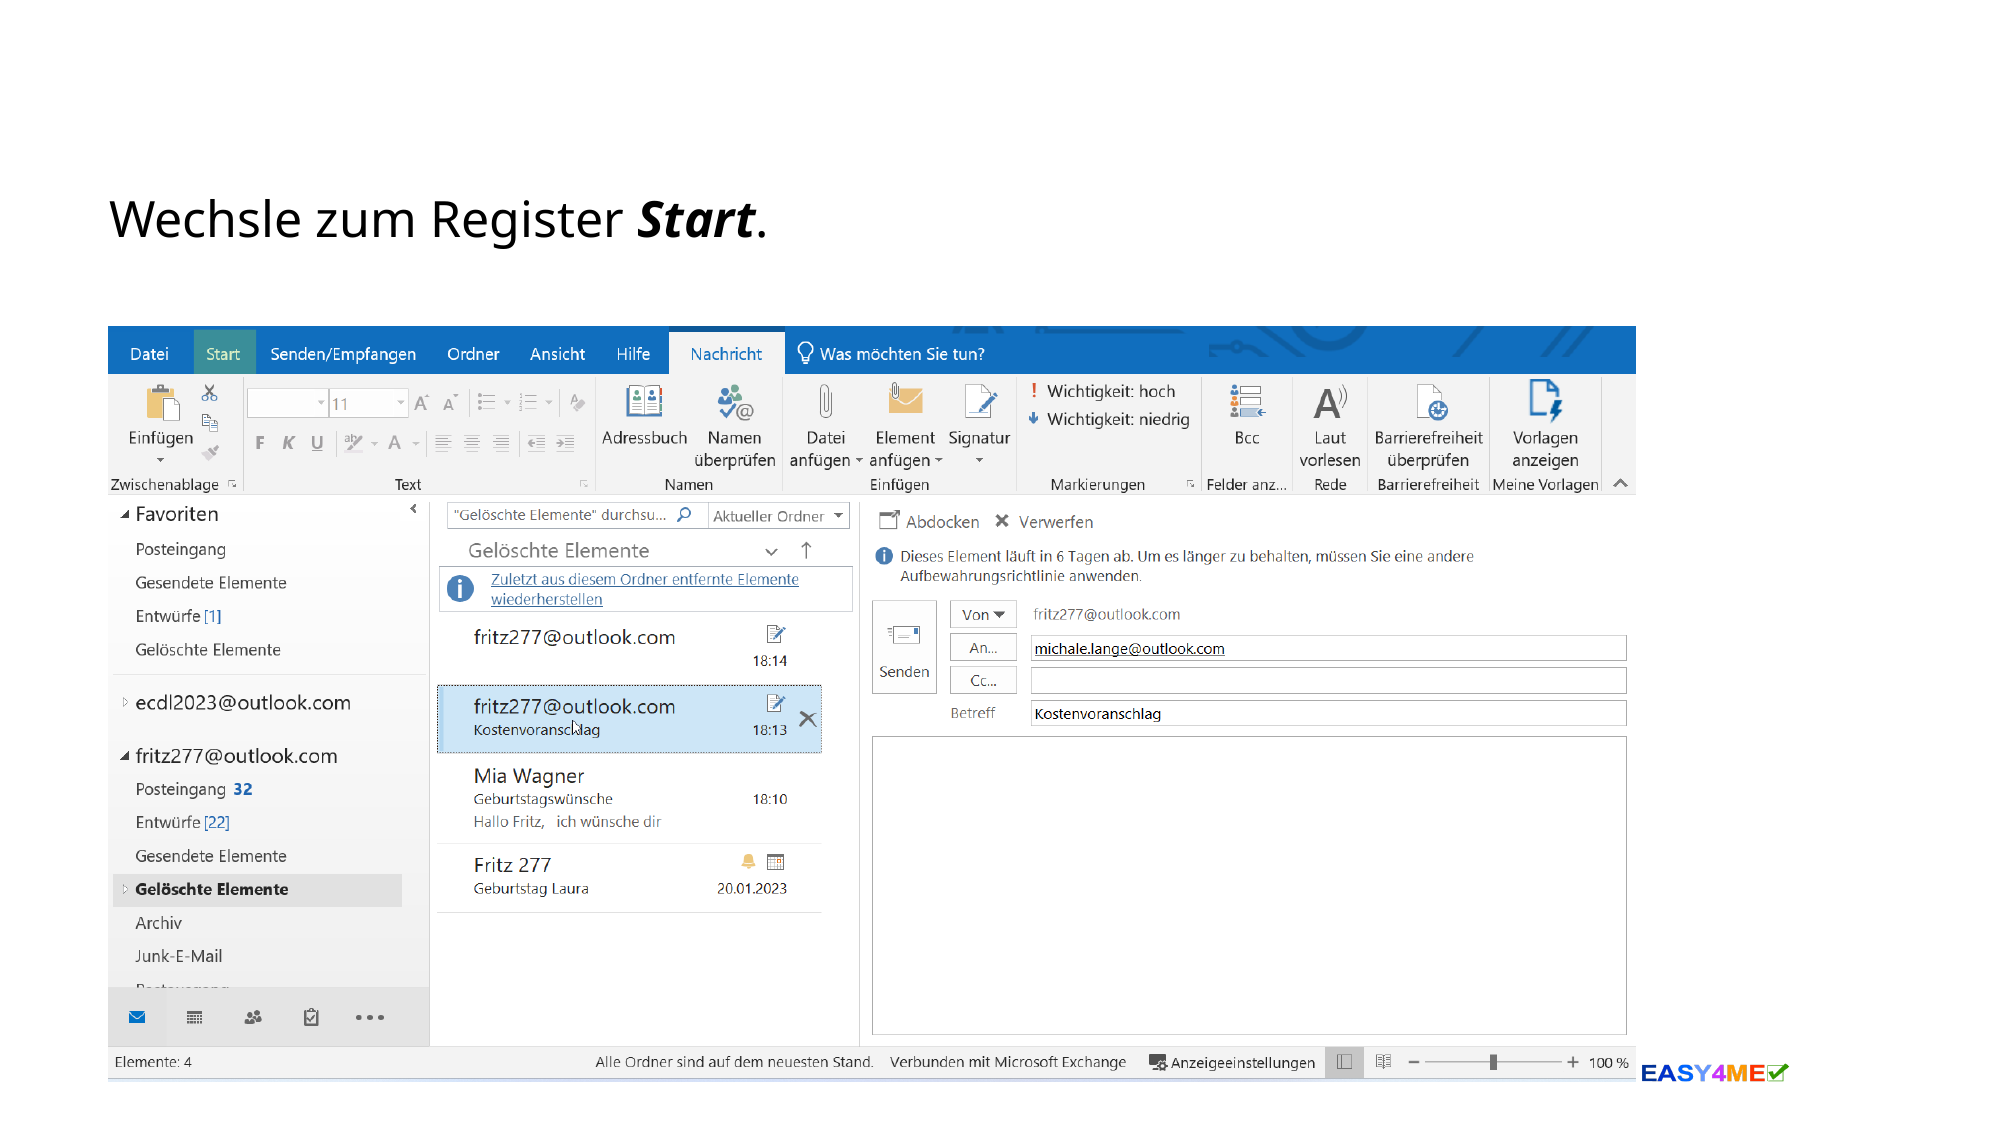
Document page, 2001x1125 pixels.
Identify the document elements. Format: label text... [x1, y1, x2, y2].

picture [1637, 1060, 1795, 1085]
text_box Wechsle zum Register Start. [94, 112, 1820, 330]
picture [107, 326, 1636, 1082]
